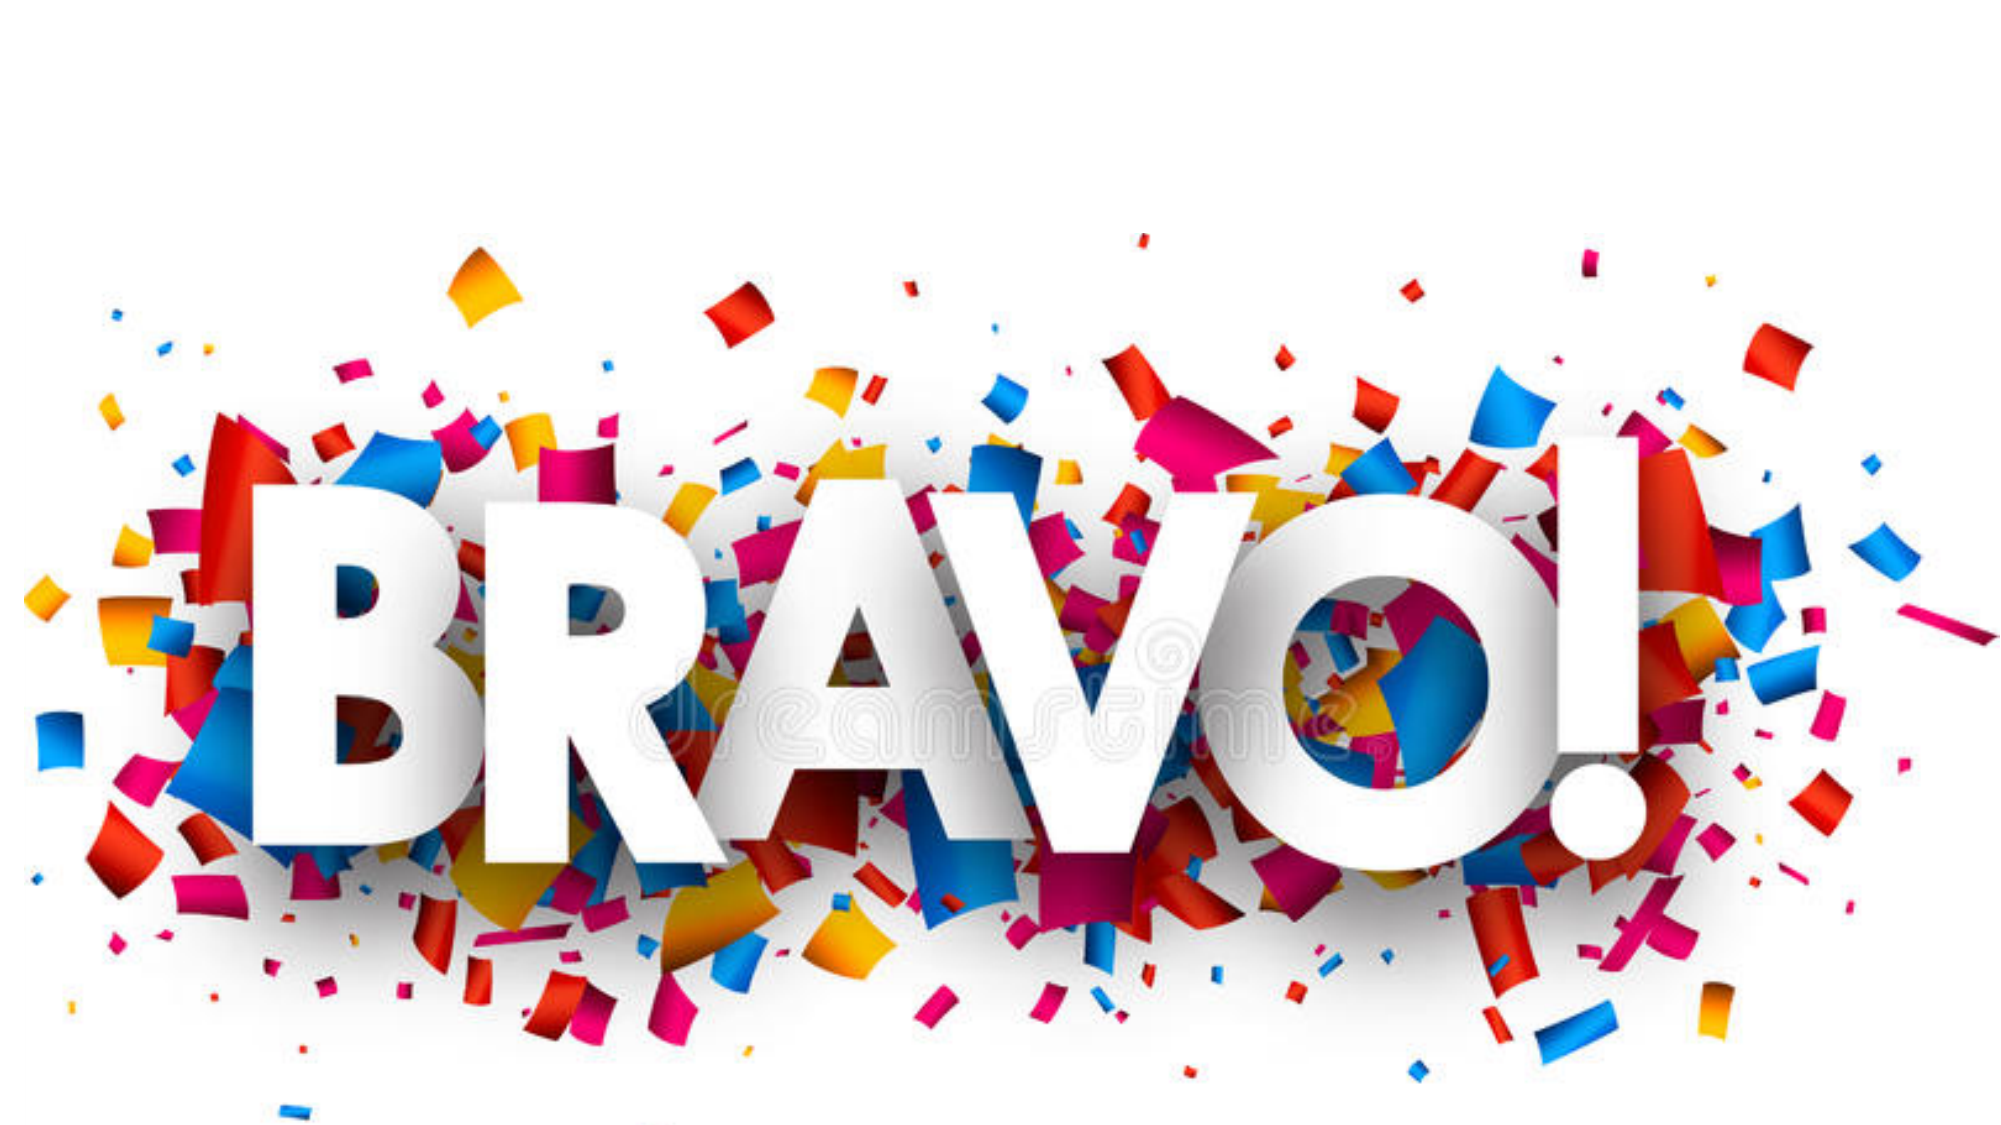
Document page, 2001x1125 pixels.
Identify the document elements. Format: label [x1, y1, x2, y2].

picture [24, 233, 2000, 1125]
